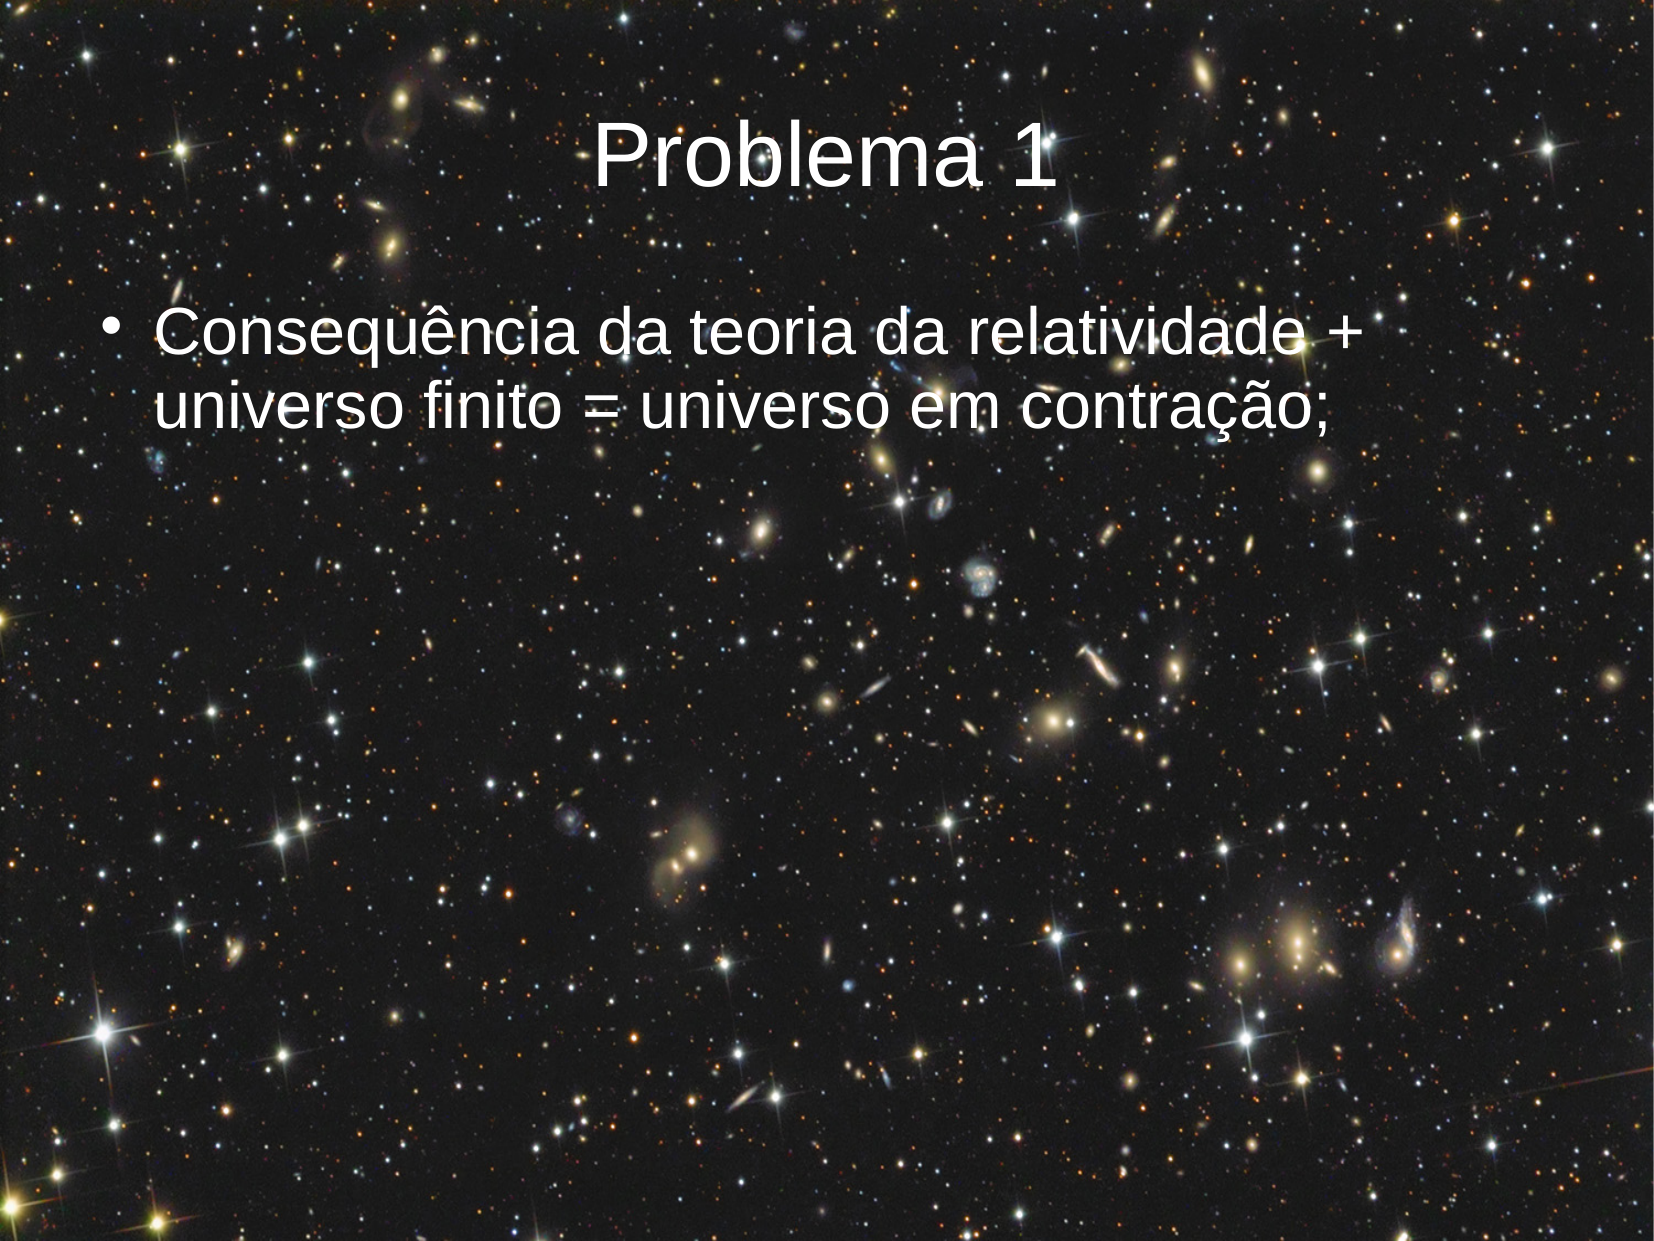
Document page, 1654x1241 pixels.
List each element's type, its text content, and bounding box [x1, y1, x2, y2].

picture [0, 0, 1654, 1241]
title Problema 1 [82, 49, 1571, 257]
list Consequência da teoria da relatividade + universo finito = universo em contração; [82, 290, 1571, 1109]
